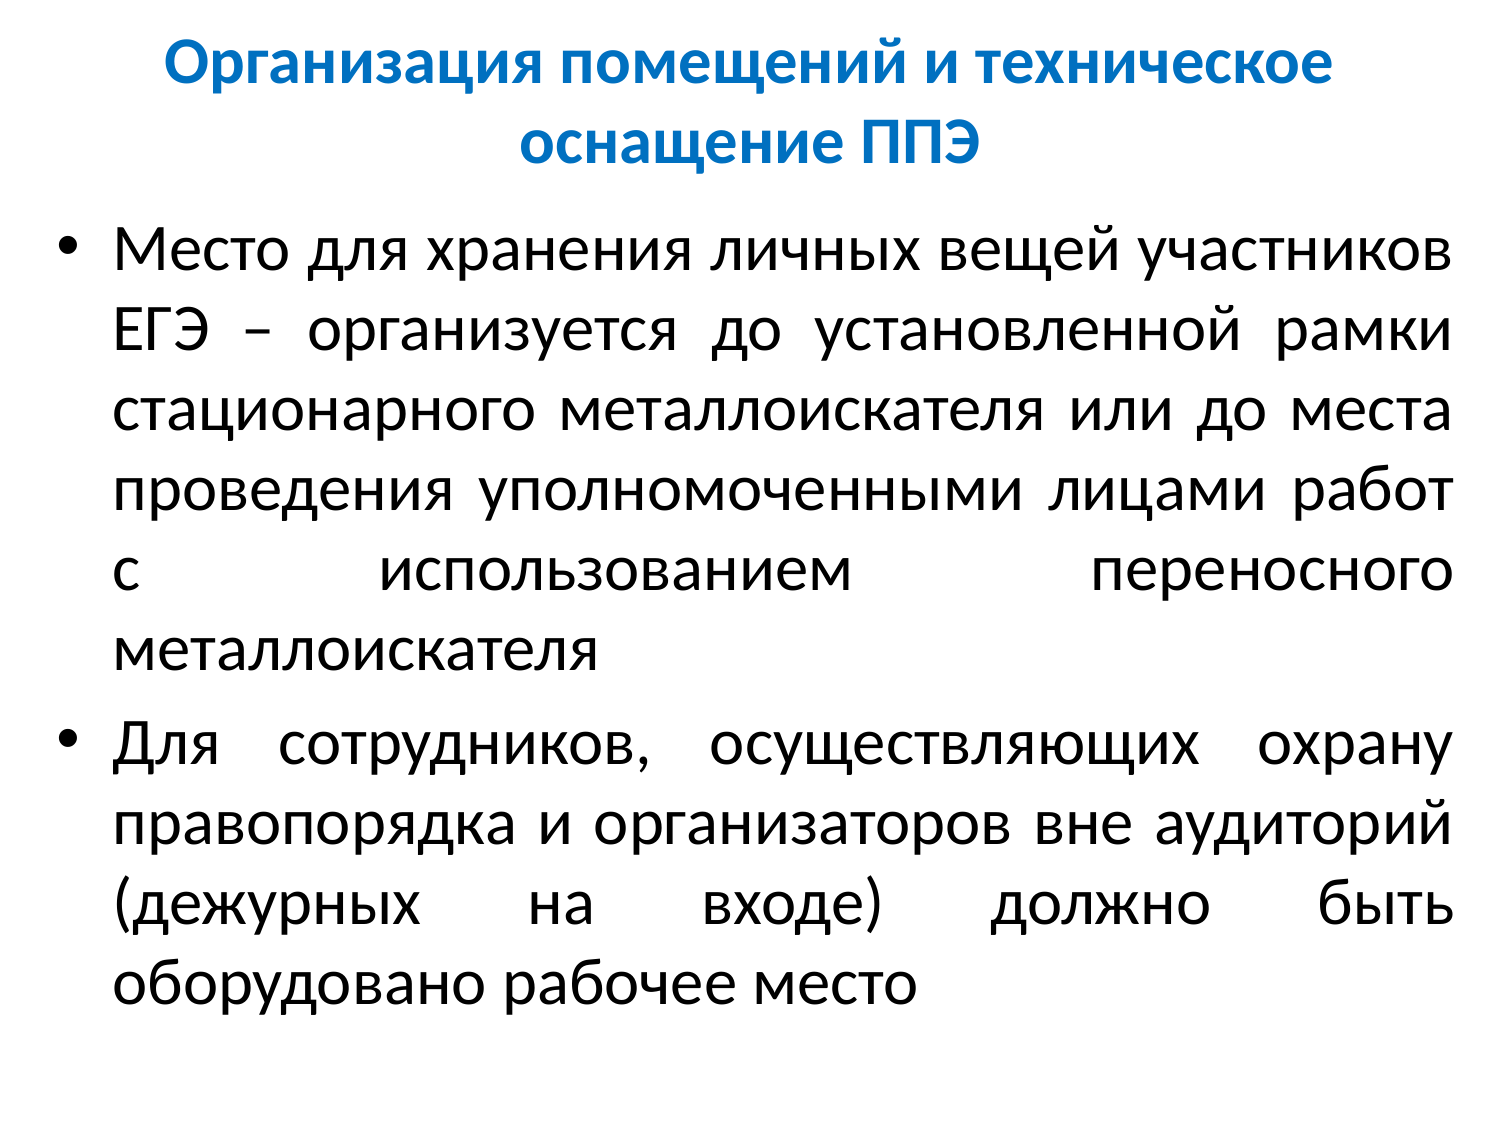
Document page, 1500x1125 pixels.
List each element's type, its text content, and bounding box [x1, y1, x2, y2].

title Организация помещений и техническое оснащение ППЭ [75, 45, 1425, 149]
list Место для хранения личных вещей участников ЕГЭ – организуется до установленной рамки стационарного металлоискателя или до места проведения уполномоченными лицами работ с использованием переносного металлоискателя Для сотрудников, осуществляющих охрану правопорядка и организаторов вне аудиторий (дежурных на входе) должно быть оборудовано рабочее место [41, 196, 1471, 1071]
